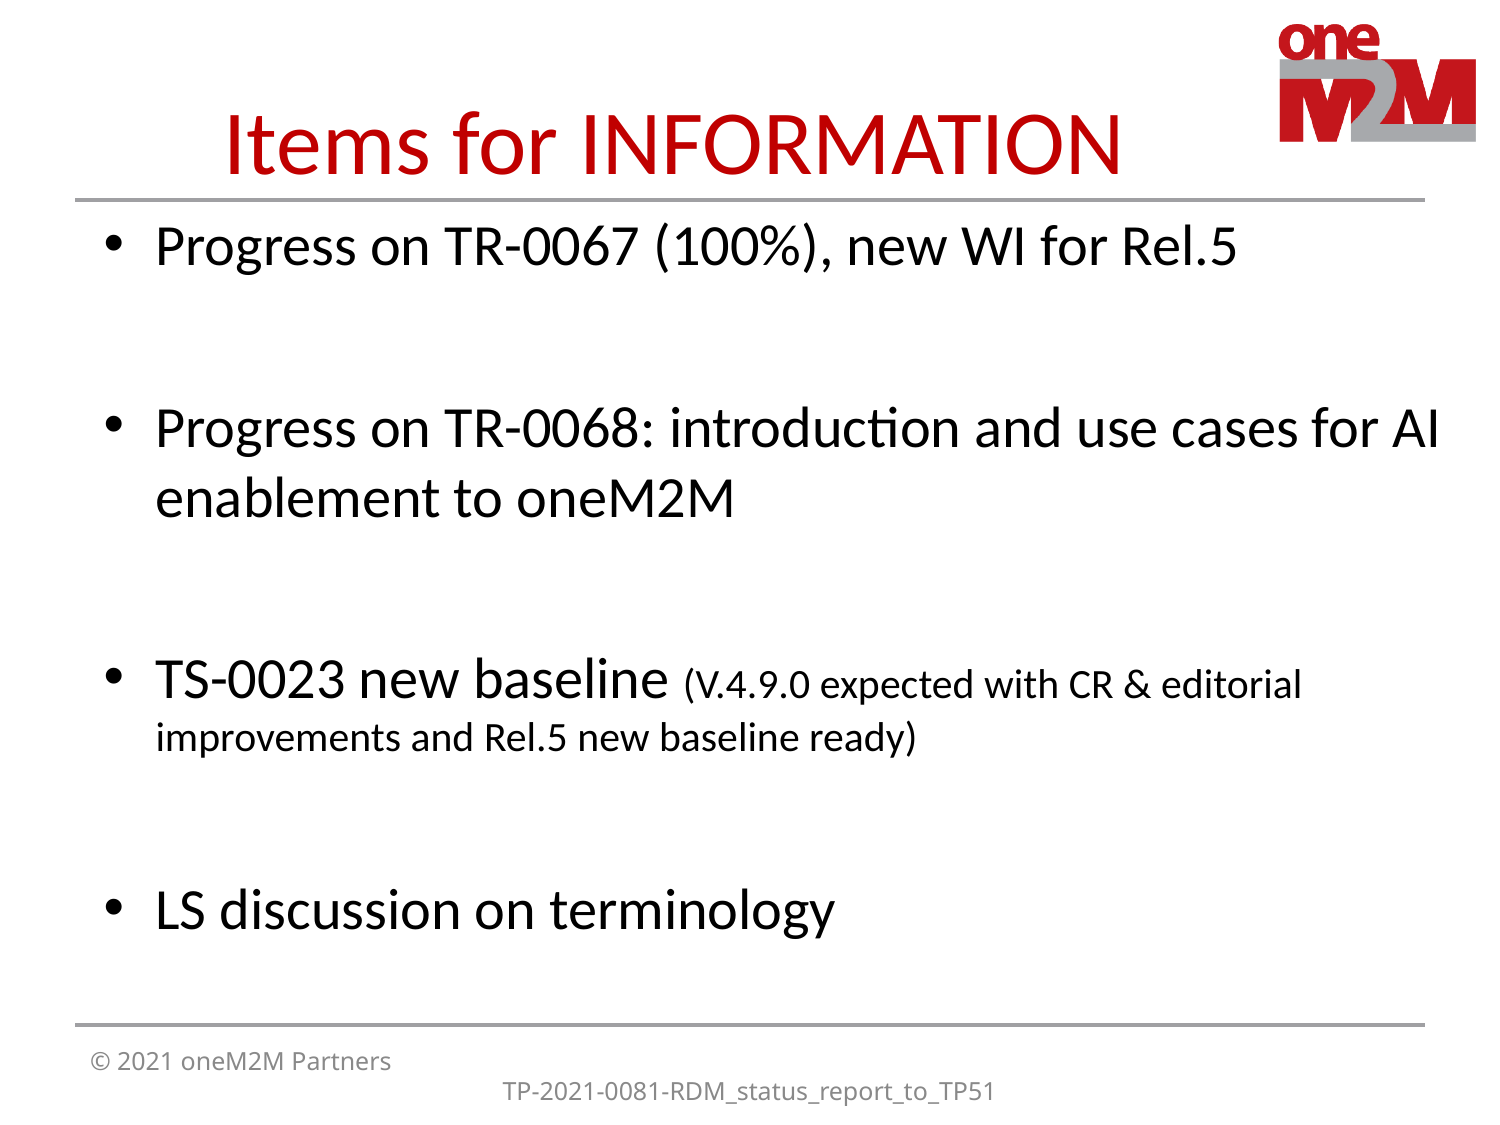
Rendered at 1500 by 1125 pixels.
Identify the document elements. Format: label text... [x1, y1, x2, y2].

title Items for INFORMATION [0, 75, 1350, 263]
picture [1254, 0, 1500, 168]
slide_number © 2021 oneM2M Partners TP-2021-0081-RDM_status_report_to_TP51 [75, 1025, 1425, 1125]
list Progress on TR-0067 (100%), new WI for Rel.5 Progress on TR-0068: introduction and use cases for AI enablement to oneM2M TS-0023 new baseline (V.4.9.0 expected with CR & editorial improvements and Rel.5 new baseline ready) LS discussion on terminology [75, 200, 1475, 1025]
